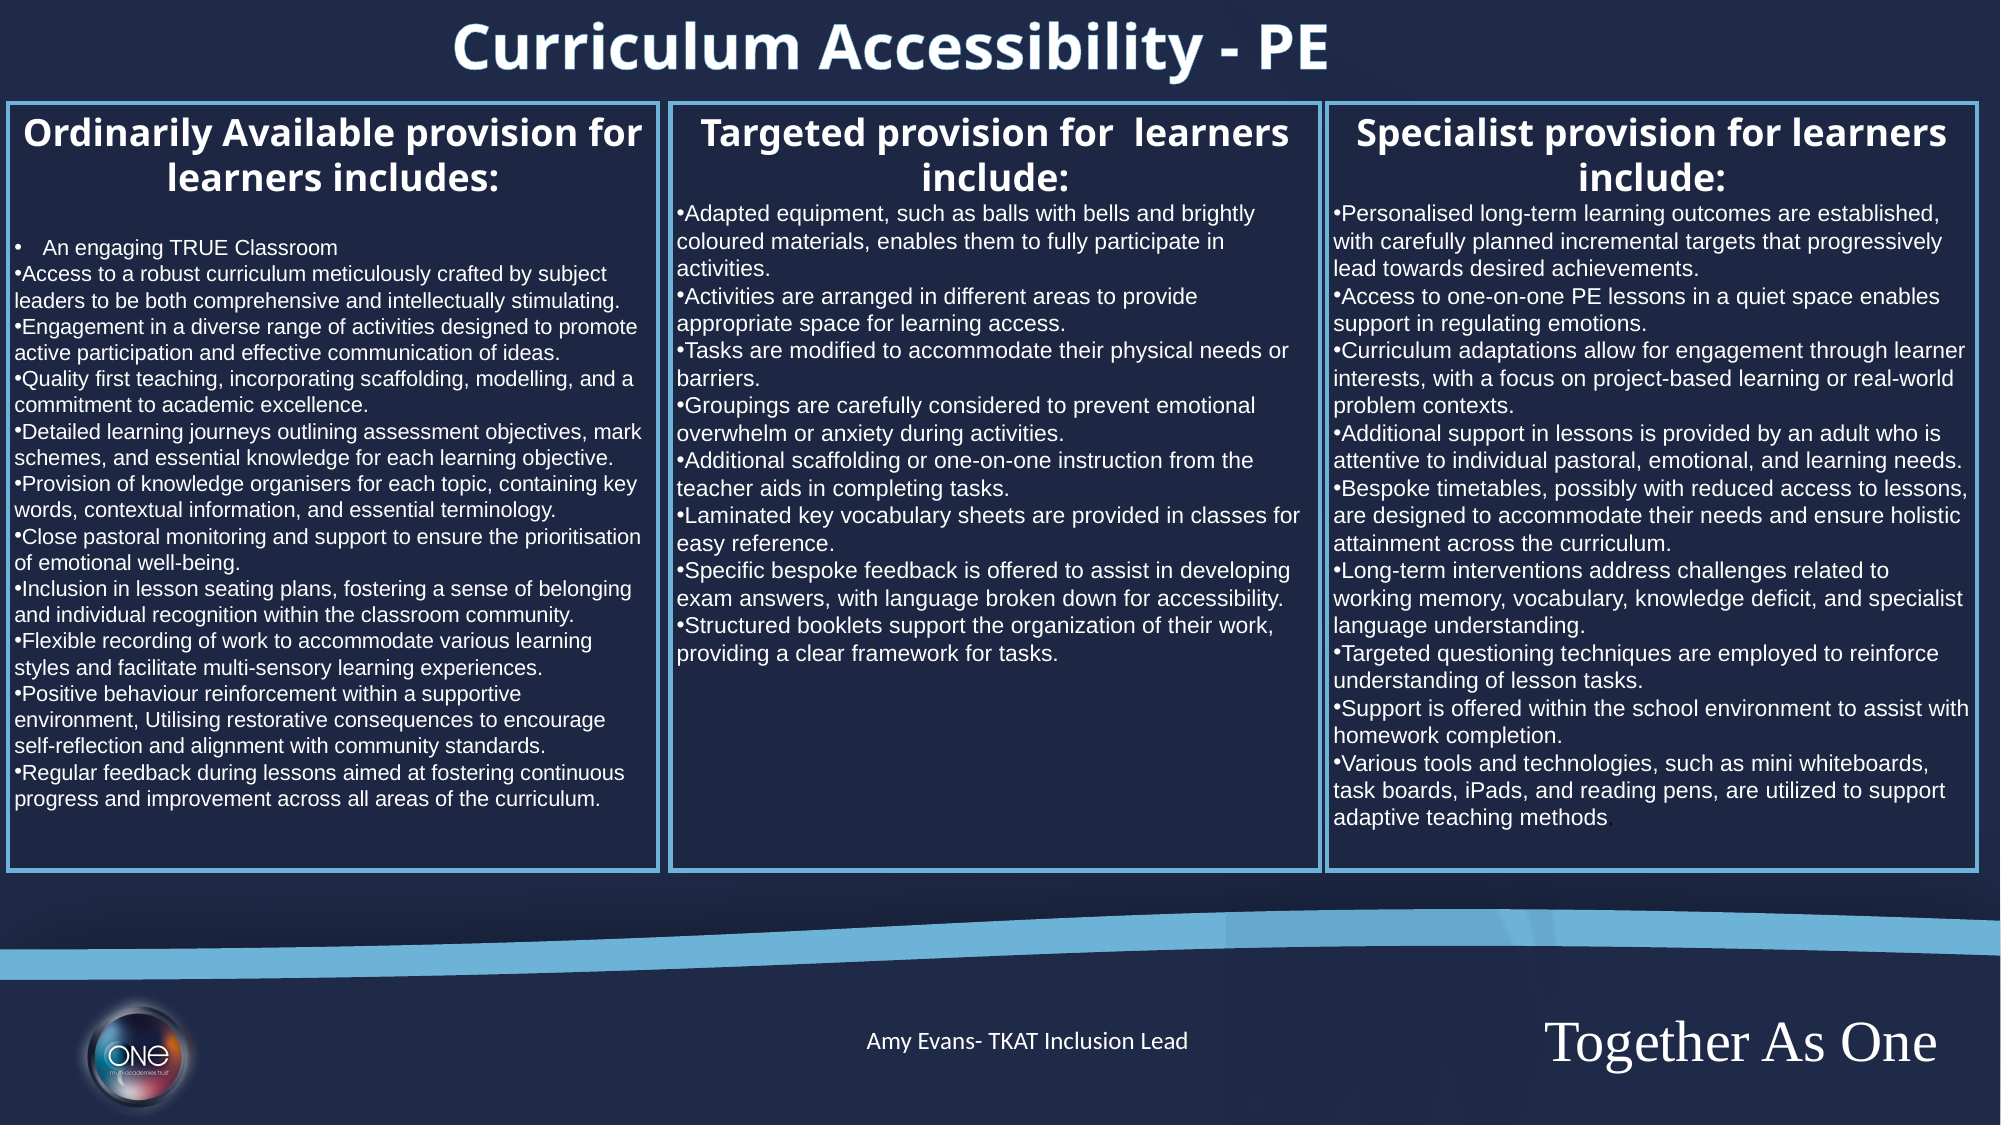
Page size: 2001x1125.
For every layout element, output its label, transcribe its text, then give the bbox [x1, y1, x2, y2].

text_box Specialist provision for learners include: Personalised long-term learning outcomes are established, with carefully planned incremental targets that progressively lead towards desired achievements. Access to one-on-one PE lessons in a quiet space enables support in regulating emotions. Curriculum adaptations allow for engagement through learner interests, with a focus on project-based learning or real-world problem contexts. Additional support in lessons is provided by an adult who is attentive to individual pastoral, emotional, and learning needs. Bespoke timetables, possibly with reduced access to lessons, are designed to accommodate their needs and ensure holistic attainment across the curriculum. Long-term interventions address challenges related to working memory, vocabulary, knowledge deficit, and specialist language understanding. Targeted questioning techniques are employed to reinforce understanding of lesson tasks. Support is offered within the school environment to assist with homework completion. Various tools and technologies, such as mini whiteboards, task boards, iPads, and reading pens, are utilized to support adaptive teaching methods. [1327, 102, 1977, 871]
text_box Curriculum Accessibility - PE [119, 0, 1663, 103]
text_box Targeted provision for learners include: Adapted equipment, such as balls with bells and brightly coloured materials, enables them to fully participate in activities. Activities are arranged in different areas to provide appropriate space for learning access. Tasks are modified to accommodate their physical needs or barriers. Groupings are carefully considered to prevent emotional overwhelm or anxiety during activities. Additional scaffolding or one-on-one instruction from the teacher aids in completing tasks. Laminated key vocabulary sheets are provided in classes for easy reference. Specific bespoke feedback is offered to assist in developing exam answers, with language broken down for accessibility. Structured booklets support the organization of their work, providing a clear framework for tasks. [670, 103, 1321, 871]
picture [92, 1011, 183, 1102]
text_box Ordinarily Available provision for learners includes: An engaging TRUE Classroom Access to a robust curriculum meticulously crafted by subject leaders to be both comprehensive and intellectually stimulating. Engagement in a diverse range of activities designed to promote active participation and effective communication of ideas. Quality first teaching, incorporating scaffolding, modelling, and a commitment to academic excellence. Detailed learning journeys outlining assessment objectives, mark schemes, and essential knowledge for each learning objective. Provision of knowledge organisers for each topic, containing key words, contextual information, and essential terminology. Close pastoral monitoring and support to ensure the prioritisation of emotional well-being. Inclusion in lesson seating plans, fostering a sense of belonging and individual recognition within the classroom community. Flexible recording of work to accommodate various learning styles and facilitate multi-sensory learning experiences. Positive behaviour reinforcement within a supportive environment, Utilising restorative consequences to encourage self-reflection and alignment with community standards. Regular feedback during lessons aimed at fostering continuous progress and improvement across all areas of the curriculum. [8, 102, 658, 871]
